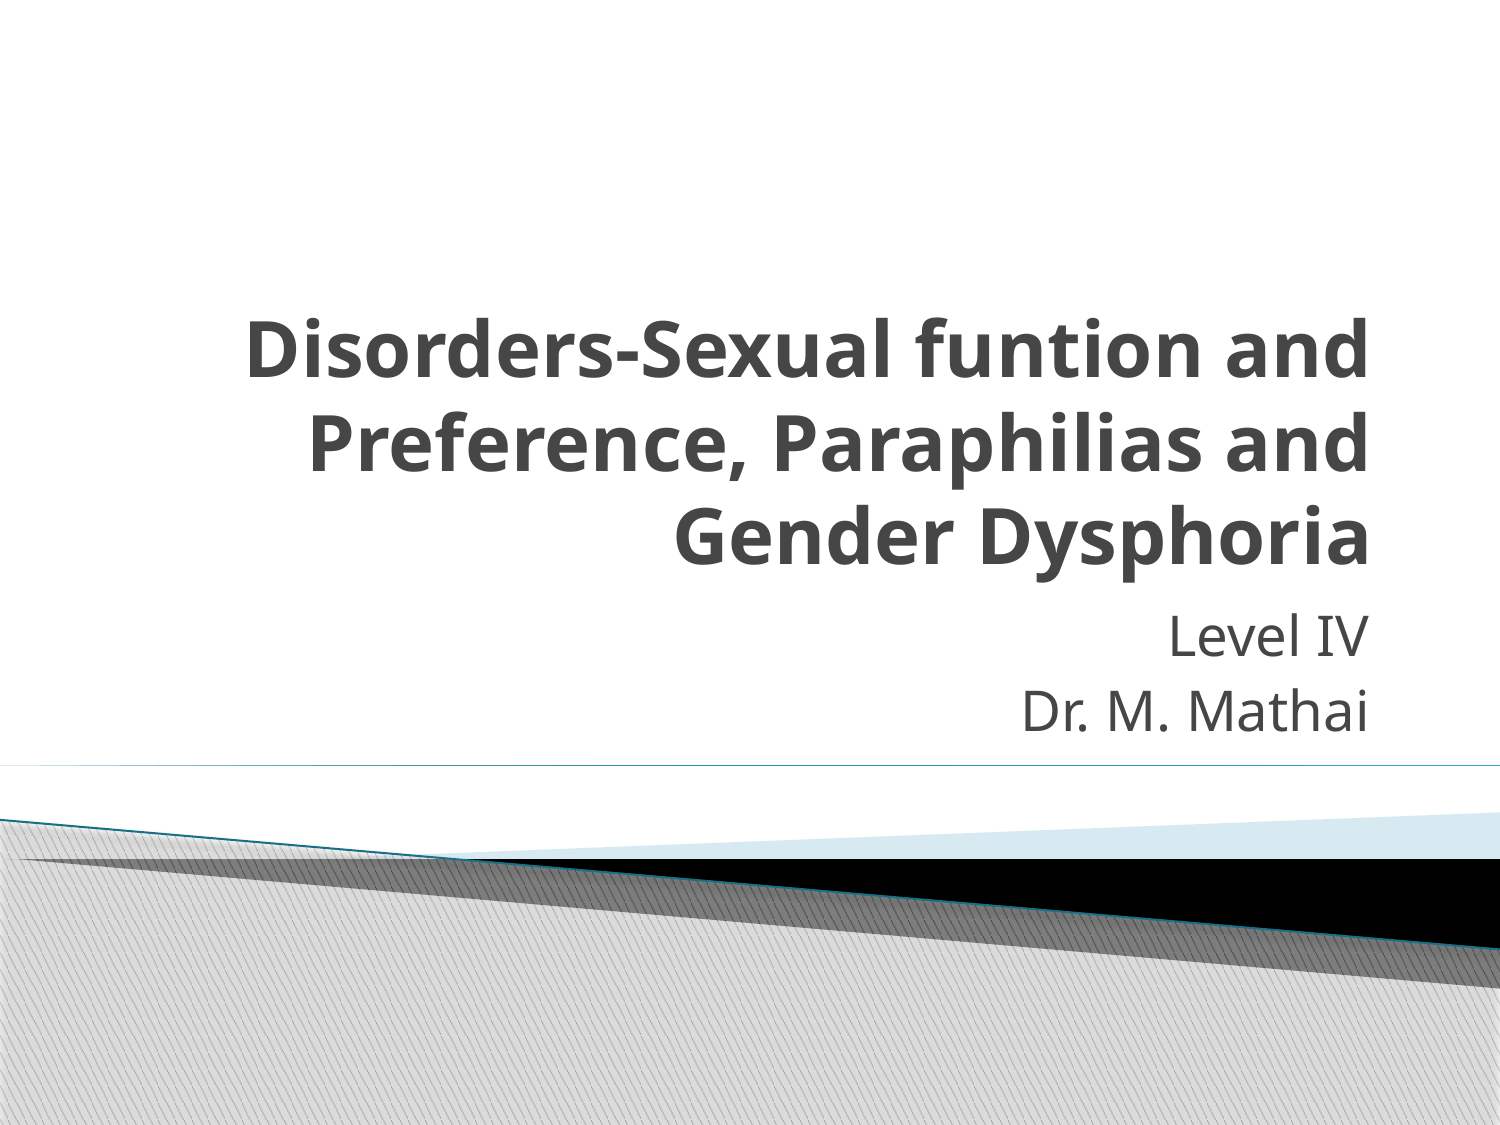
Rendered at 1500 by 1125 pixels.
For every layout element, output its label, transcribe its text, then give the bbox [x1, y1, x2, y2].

subtitle Level IV Dr. M. Mathai [112, 592, 1388, 790]
title Disorders-Sexual funtion and Preference, Paraphilias and Gender Dysphoria [112, 287, 1388, 588]
picture [5, 859, 1500, 989]
